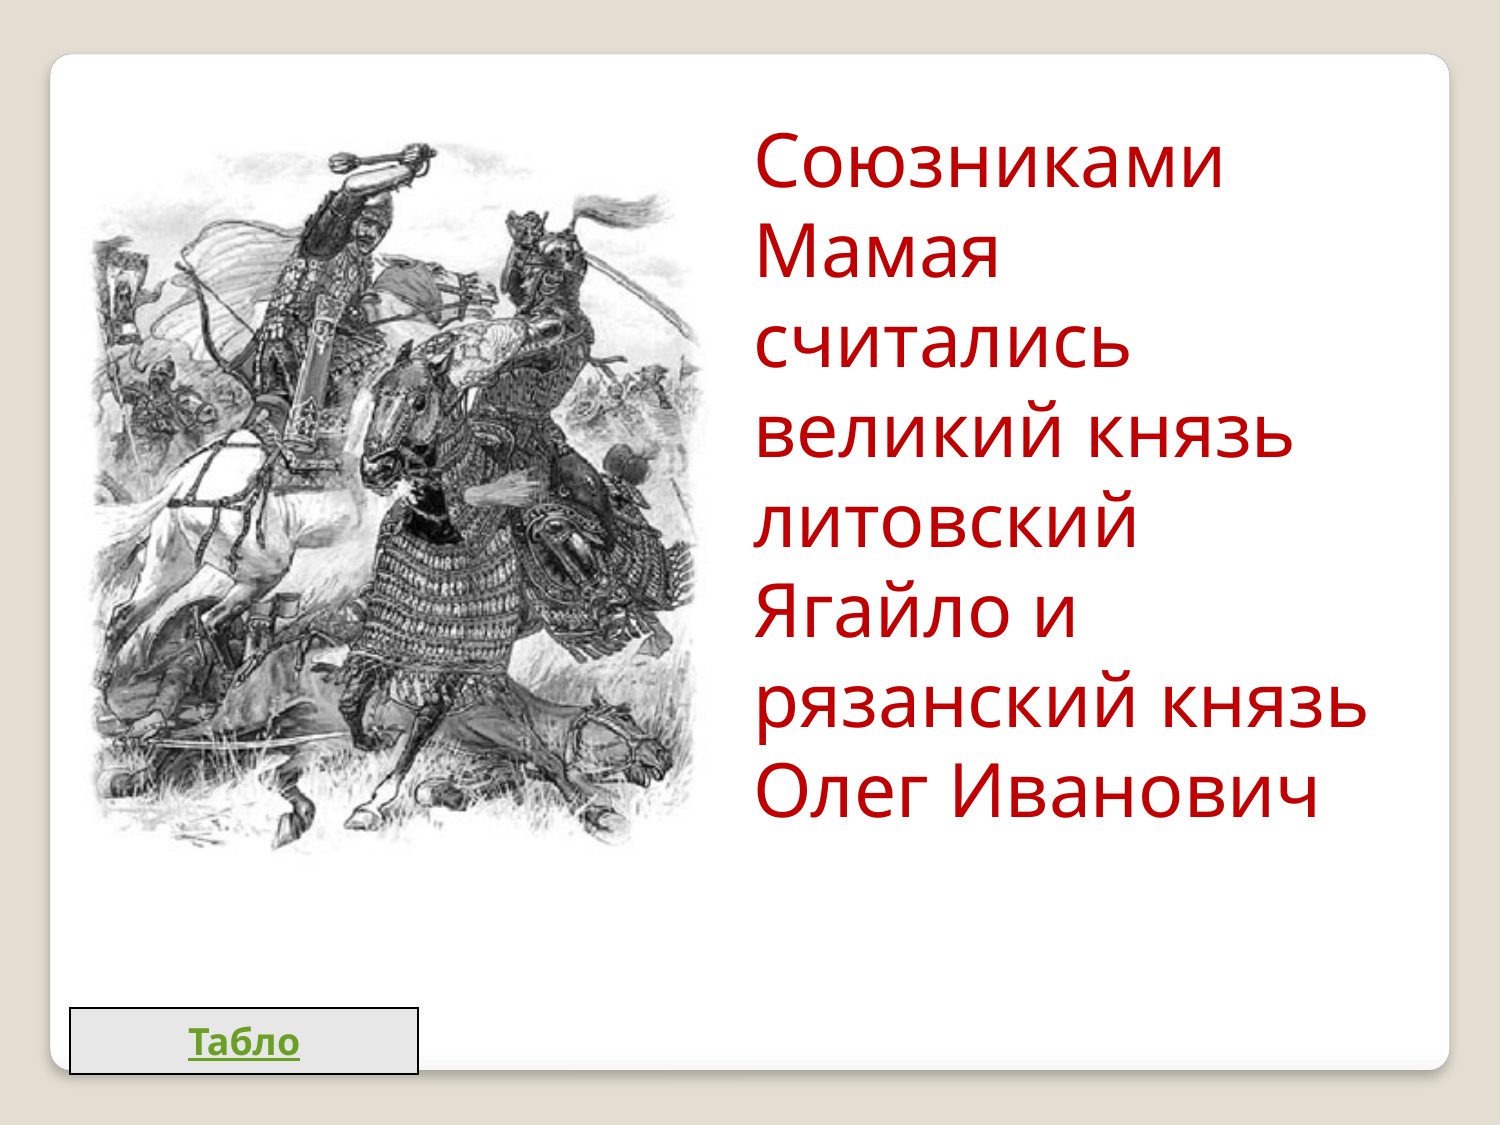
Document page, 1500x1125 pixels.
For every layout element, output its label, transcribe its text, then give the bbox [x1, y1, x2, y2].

picture [81, 140, 711, 868]
text_box Союзниками Мамая считались великий князь литовский Ягайло и рязанский князь Олег Иванович [738, 105, 1407, 841]
table_header Табло [71, 1009, 417, 1073]
